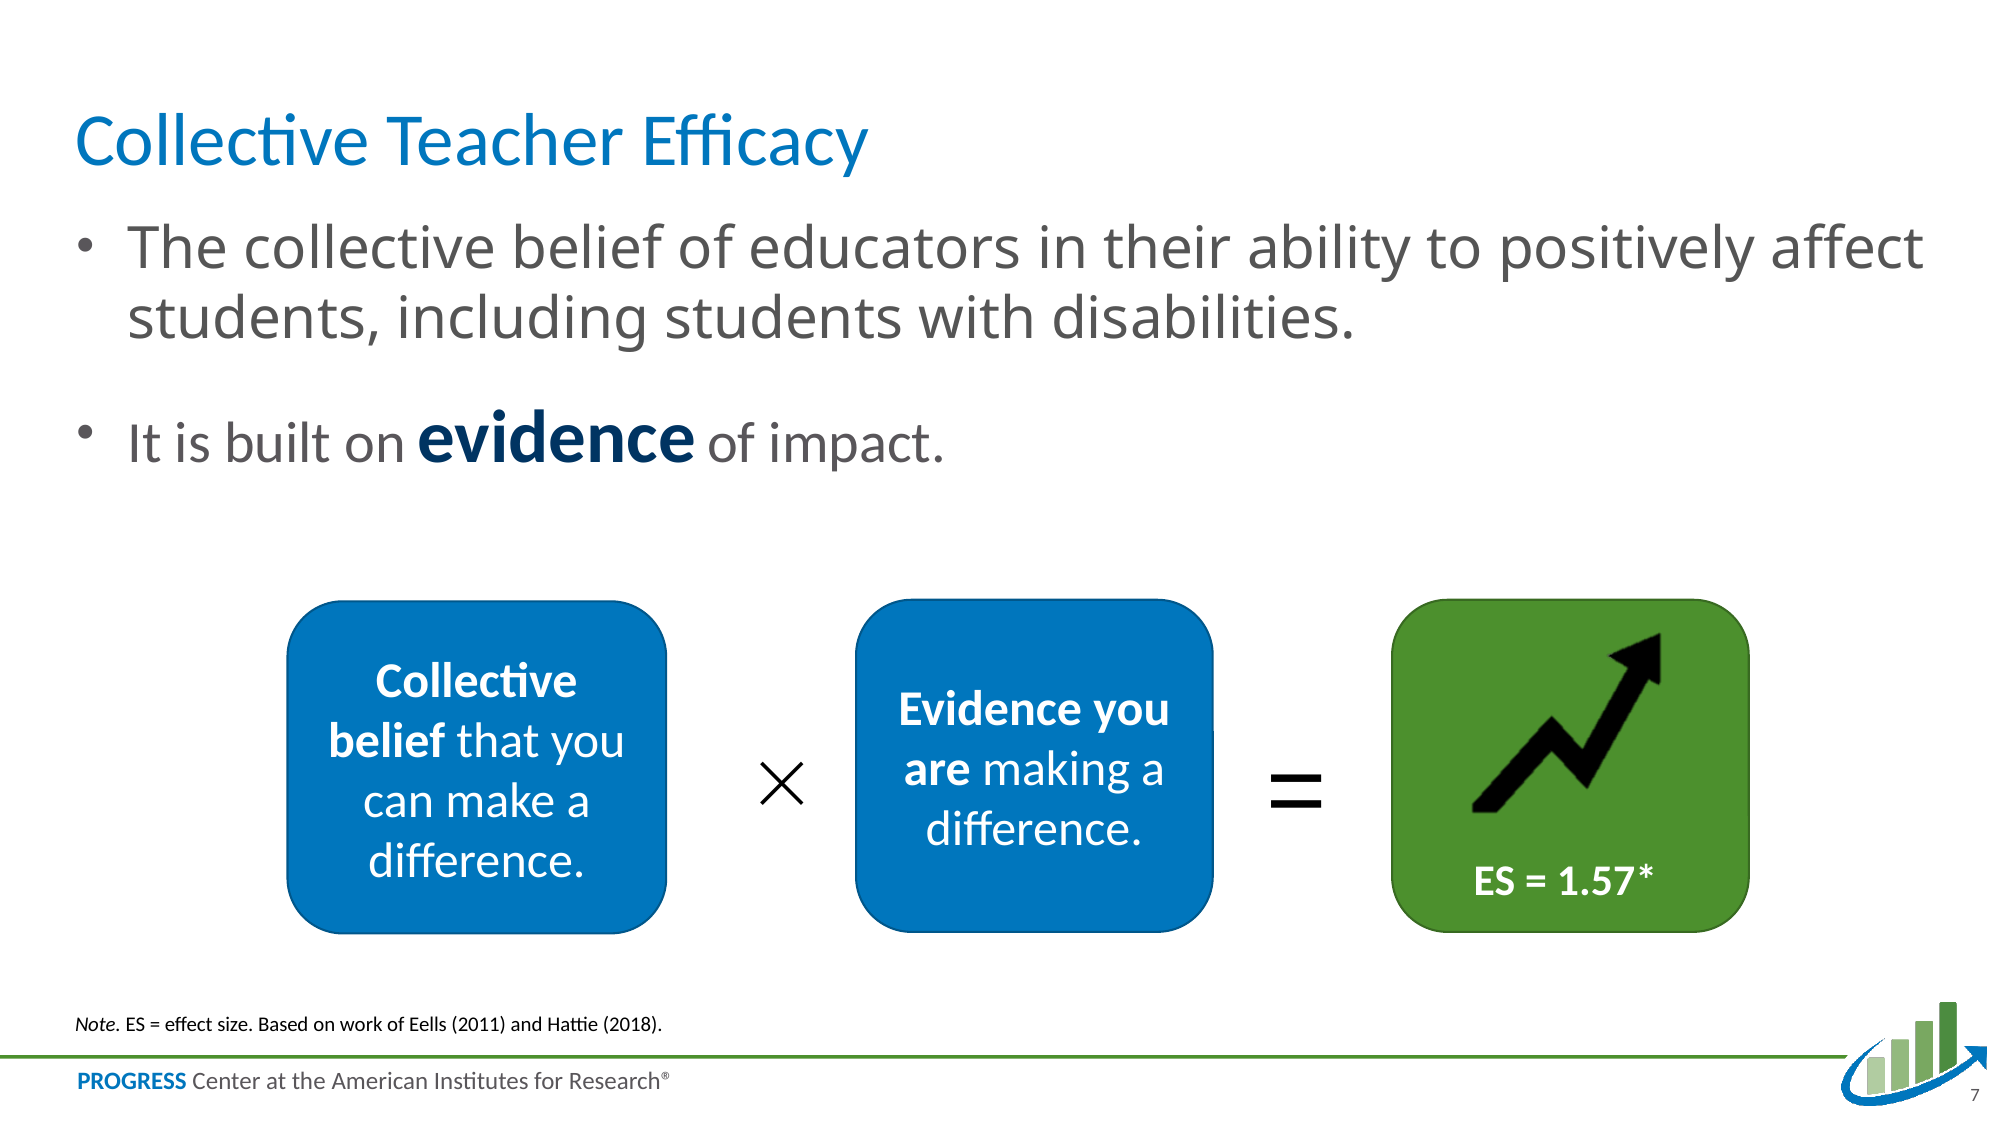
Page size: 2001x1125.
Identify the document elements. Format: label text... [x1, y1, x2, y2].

title Collective Teacher Efficacy [75, 0, 1935, 182]
text_box ES = 1.57* [1391, 598, 1750, 933]
text_box  [725, 723, 838, 828]
text_box = [1252, 715, 1365, 854]
list The collective belief of educators in their ability to positively affect students, including students with disabilities. It is built on evidence of impact. [75, 210, 1935, 1004]
slide_number 7 [1961, 452, 1980, 1106]
text_box Collective belief that you can make a difference. [286, 600, 668, 935]
list Note. ES = effect size. Based on work of Eells (2011) and Hattie (2018). [75, 1004, 1935, 1036]
picture [1841, 1002, 1961, 1106]
picture [1980, 1002, 1987, 1106]
text_box Evidence you are making a difference. [855, 598, 1214, 933]
picture [1449, 605, 1684, 841]
